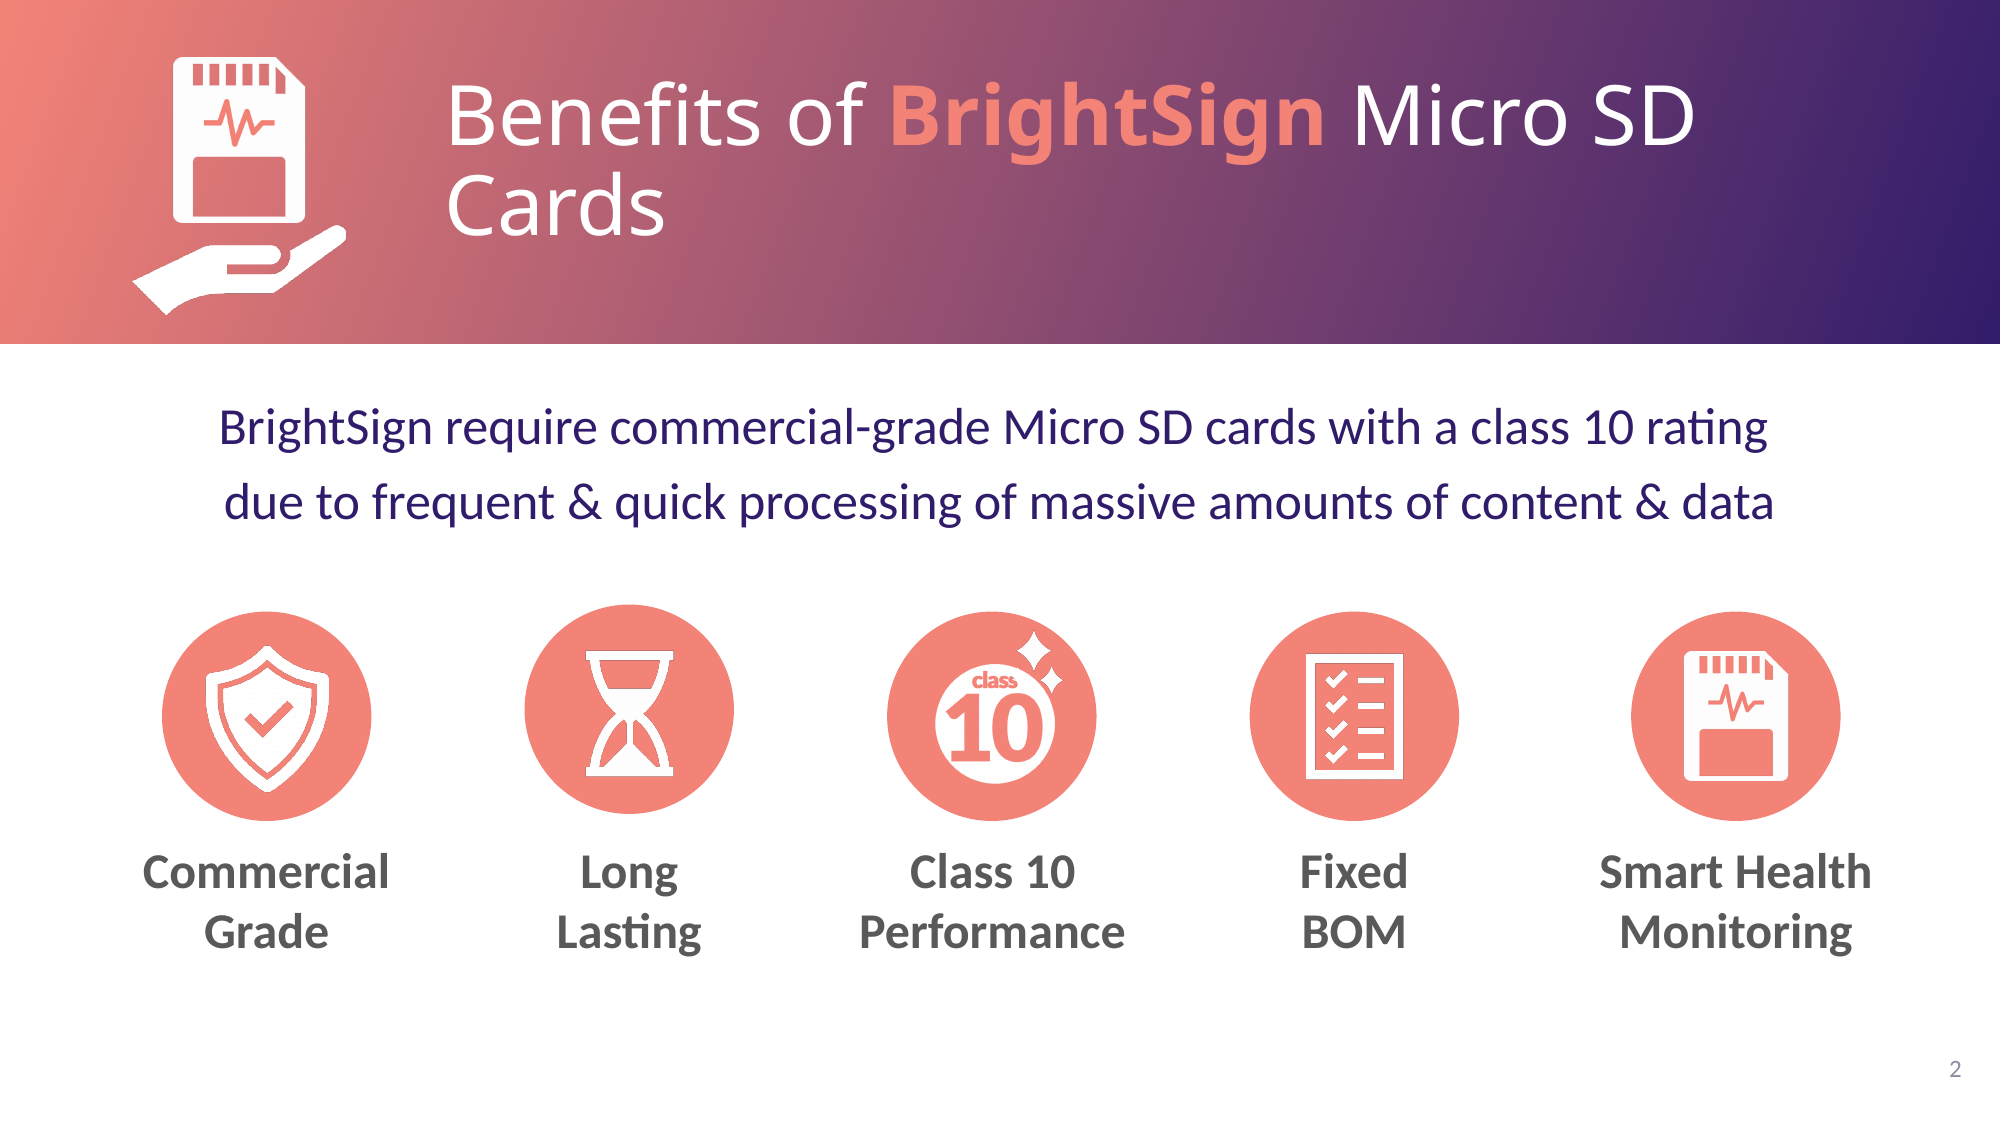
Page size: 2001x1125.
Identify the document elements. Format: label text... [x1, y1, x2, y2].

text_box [489, 604, 770, 933]
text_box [837, 611, 1149, 925]
list Benefits of BrightSign Micro SD Cards [429, 57, 1878, 270]
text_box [126, 611, 407, 940]
picture [122, 57, 356, 387]
slide_number 2 [1526, 1037, 1977, 1098]
text_box BrightSign require commercial-grade Micro SD cards with a class 10 rating due to frequent & quick processing of massive amounts of content & data [0, 373, 2000, 538]
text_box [1576, 611, 1895, 915]
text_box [1214, 611, 1495, 929]
